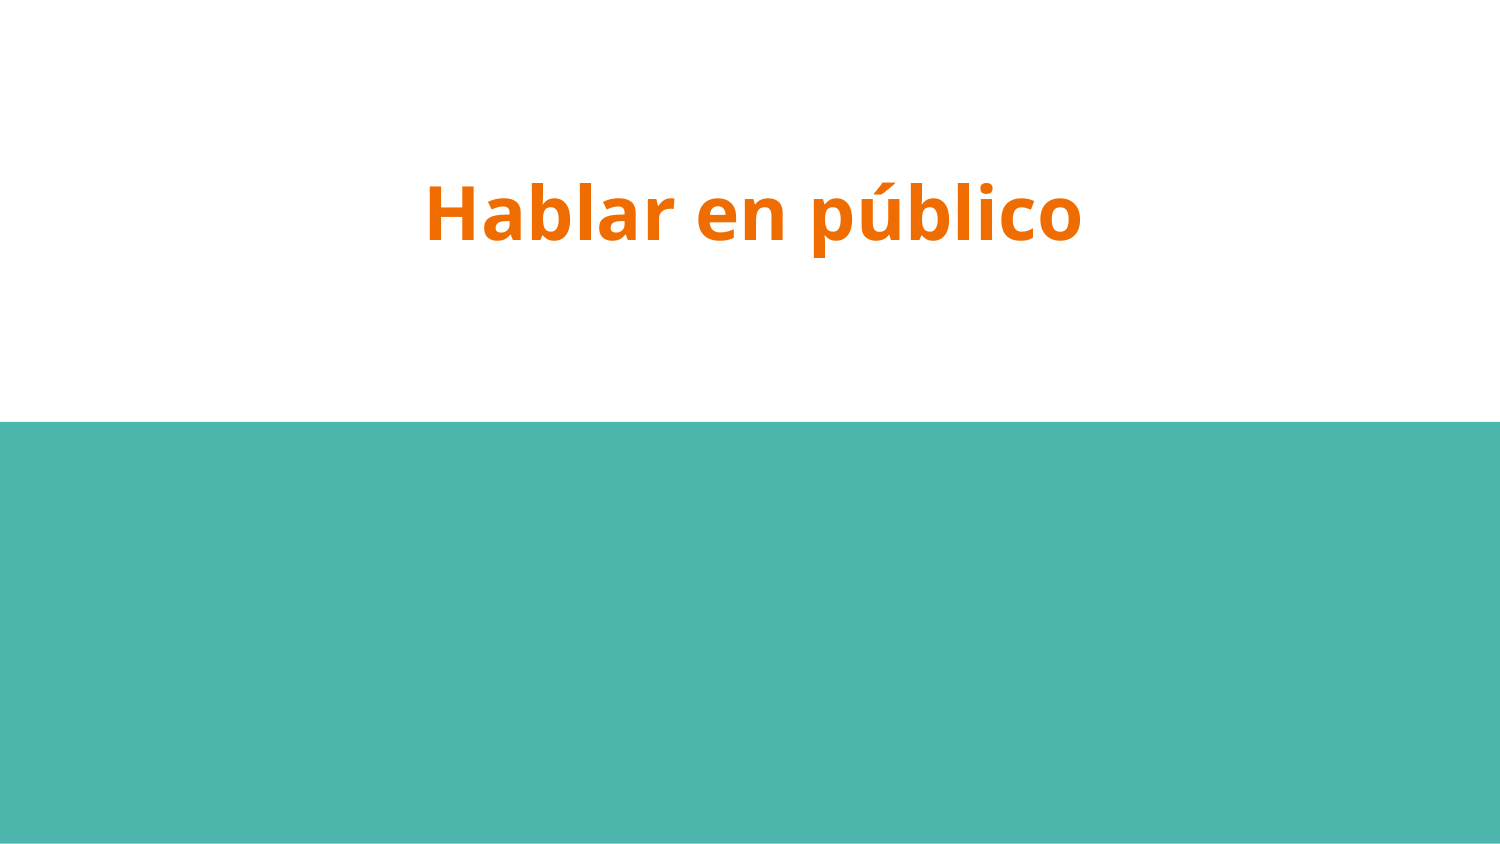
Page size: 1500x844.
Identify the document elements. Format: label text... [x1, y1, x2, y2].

title Hablar en público [51, 133, 1458, 289]
